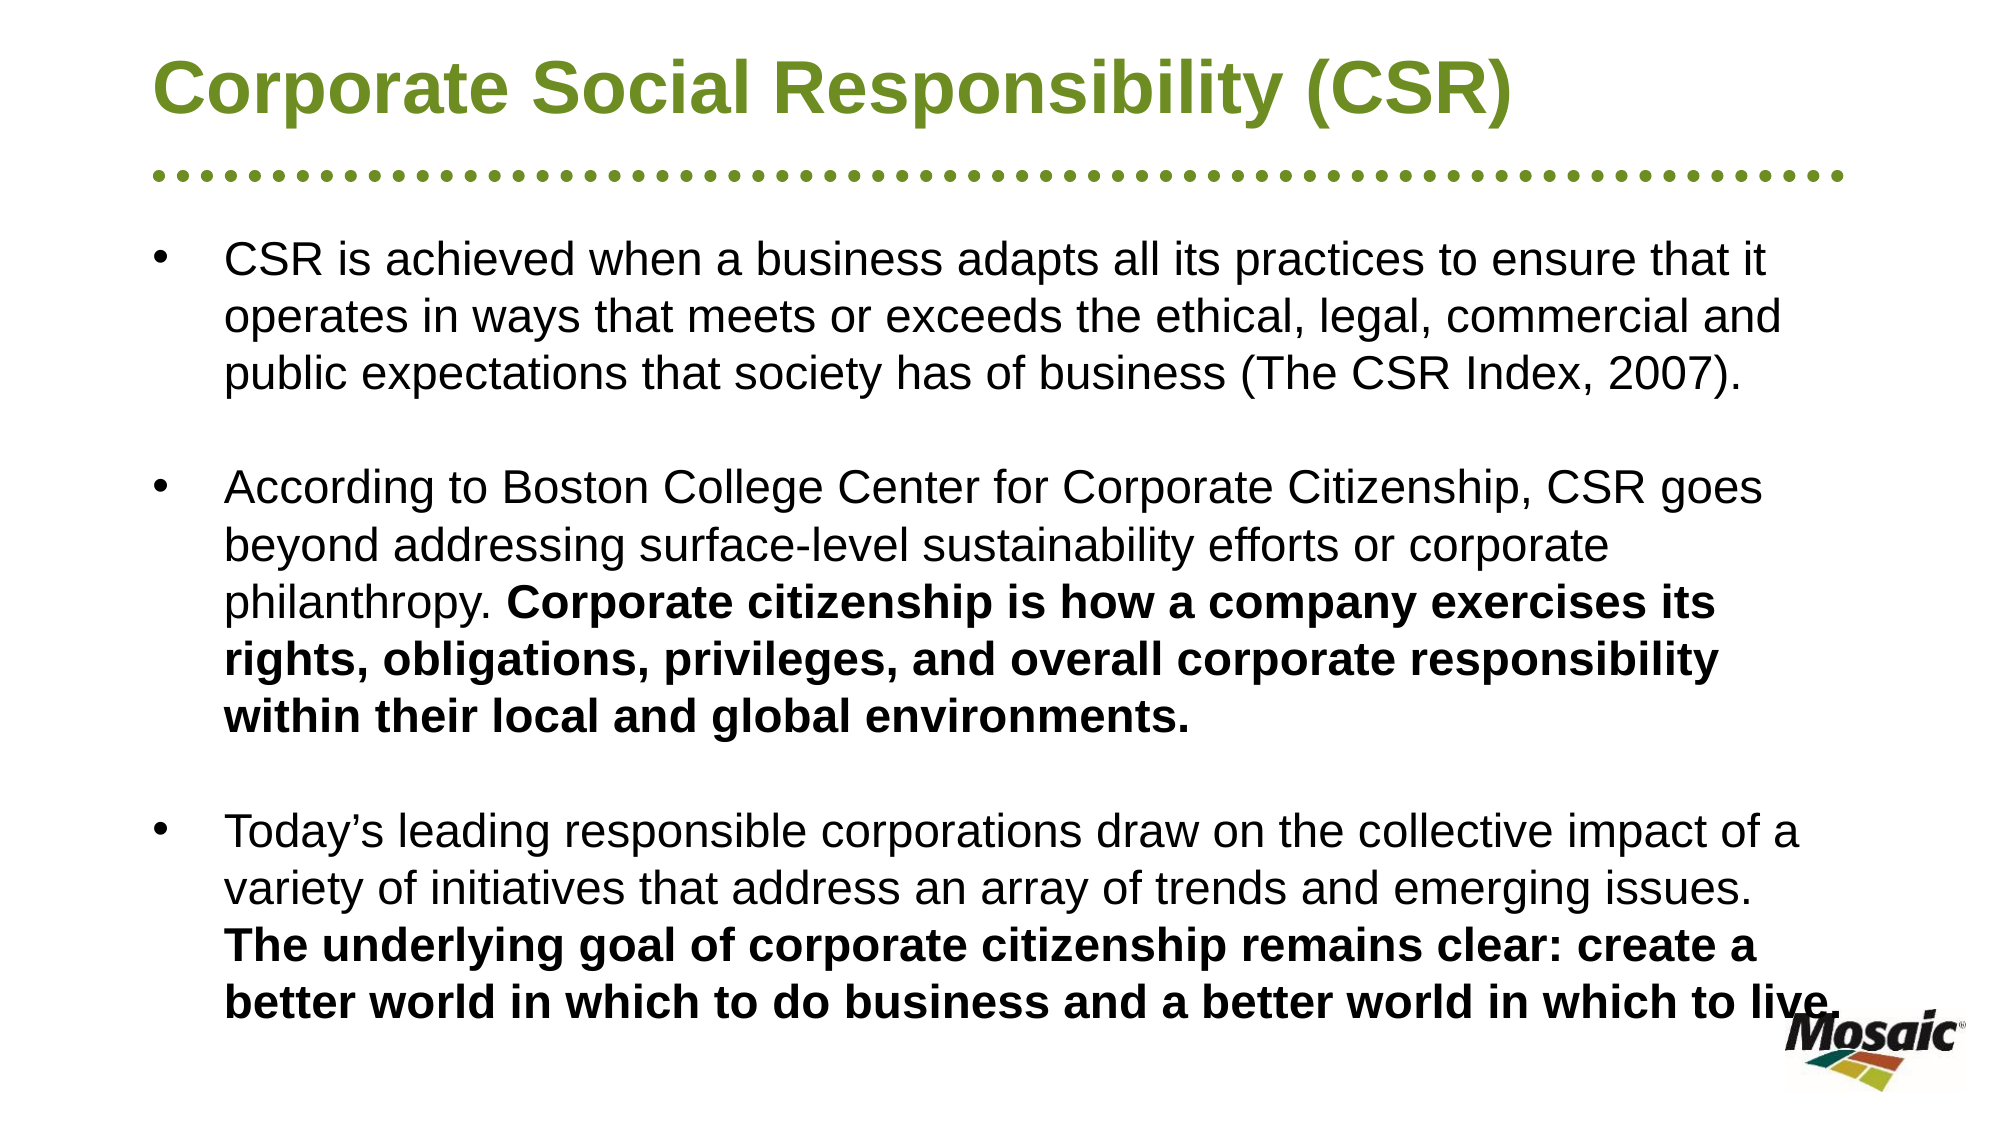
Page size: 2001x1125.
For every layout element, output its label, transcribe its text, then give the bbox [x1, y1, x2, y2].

picture [1785, 1009, 1966, 1092]
title Corporate Social Responsibility (CSR) [137, 37, 1863, 141]
list CSR is achieved when a business adapts all its practices to ensure that it operates in ways that meets or exceeds the ethical, legal, commercial and public expectations that society has of business (The CSR Index, 2007). According to Boston College Center for Corporate Citizenship, CSR goes beyond addressing surface-level sustainability efforts or corporate philanthropy. Corporate citizenship is how a company exercises its rights, obligations, privileges, and overall corporate responsibility within their local and global environments. Today’s leading responsible corporations draw on the collective impact of a variety of initiatives that address an array of trends and emerging issues. The underlying goal of corporate citizenship remains clear: create a better world in which to do business and a better world in which to live. [137, 162, 1863, 1088]
